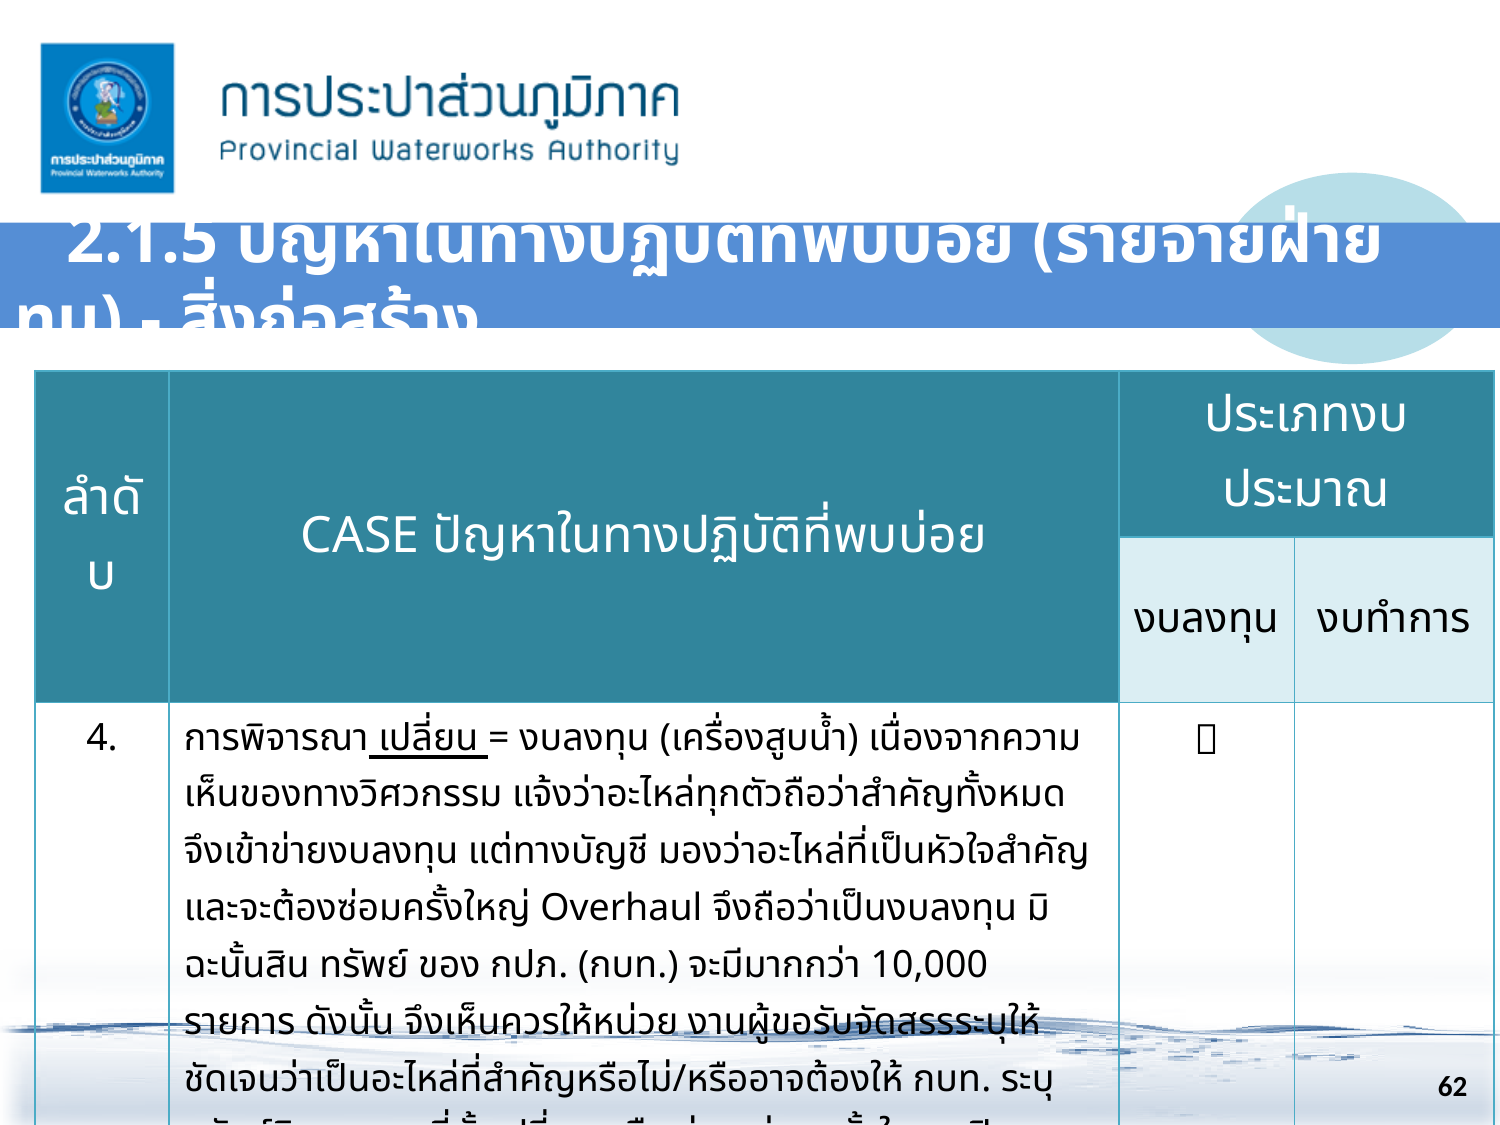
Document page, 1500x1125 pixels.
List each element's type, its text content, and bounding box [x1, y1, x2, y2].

picture [26, 979, 34, 1111]
table_cell งบลงทุน [1120, 538, 1294, 702]
table_cell 4. [36, 703, 168, 1125]
table_cell [1295, 703, 1493, 1125]
text_box 2.1.5 ปัญหาในทางปฏิบัติที่พบบ่อย (รายจ่ายฝ่ายทุน) - สิ่งก่อสร้าง [0, 220, 1500, 330]
text_box [1237, 170, 1468, 220]
table_cell การพิจารณา เปลี่ยน = งบลงทุน (เครื่องสูบน้ำ) เนื่องจากความเห็นของทางวิศวกรรม แจ้งว่าอะไหล่ทุกตัวถือว่าสำคัญทั้งหมด จึงเข้าข่ายงบลงทุน แต่ทางบัญชี มองว่าอะไหล่ที่เป็นหัวใจสำคัญและจะต้องซ่อมครั้งใหญ่ Overhaul จึงถือว่าเป็นงบลงทุน มิฉะนั้นสิน ทรัพย์ ของ กปภ. (กบท.) จะมีมากกว่า 10,000 รายการ ดังนั้น จึงเห็นควรให้หน่วย งานผู้ขอรับจัดสรรระบุให้ชัดเจนว่าเป็นอะไหล่ที่สำคัญหรือไม่/หรืออาจต้องให้ กบท. ระบุทรัพย์สินรายการที่ทั้งเปลี่ยน หรือ ซ่อม บ่อยครั้งในการปิดงานนั้นๆ [170, 703, 1118, 1125]
text_box 62 [1409, 1058, 1483, 1110]
table_cell งบทำการ [1295, 538, 1493, 702]
picture [38, 40, 699, 196]
table_cell  [1120, 703, 1294, 1125]
table_header ลำดับ [36, 372, 168, 702]
table_header CASE ปัญหาในทางปฏิบัติที่พบบ่อย [170, 372, 1118, 702]
table_header ประเภทงบประมาณ [1120, 372, 1493, 536]
text_box [1249, 330, 1455, 367]
